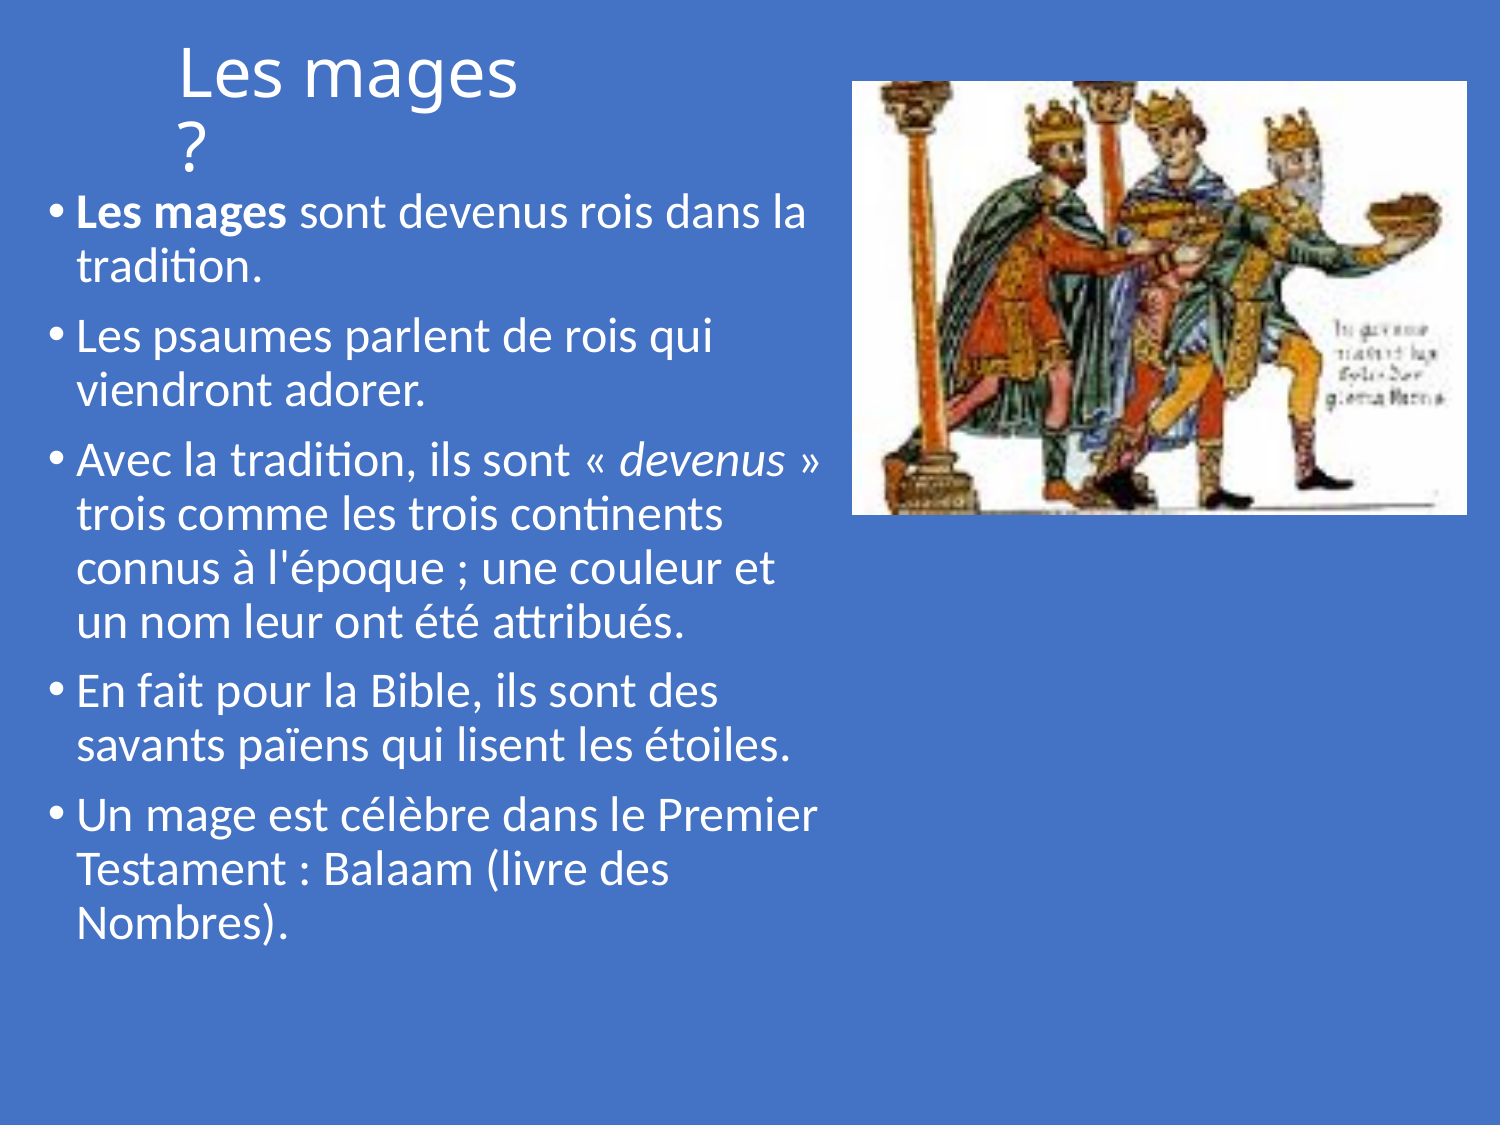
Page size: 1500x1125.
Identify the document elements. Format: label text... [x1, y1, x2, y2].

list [852, 81, 1467, 515]
list Les mages sont devenus rois dans la tradition. Les psaumes parlent de rois qui viendront adorer. Avec la tradition, ils sont « devenus » trois comme les trois continents connus à l'époque ; une couleur et un nom leur ont été attribués. En fait pour la Bible, ils sont des savants païens qui lisent les étoiles. Un mage est célèbre dans le Premier Testament : Balaam (livre des Nombres). [33, 178, 853, 985]
title Les mages ? [162, 31, 543, 178]
